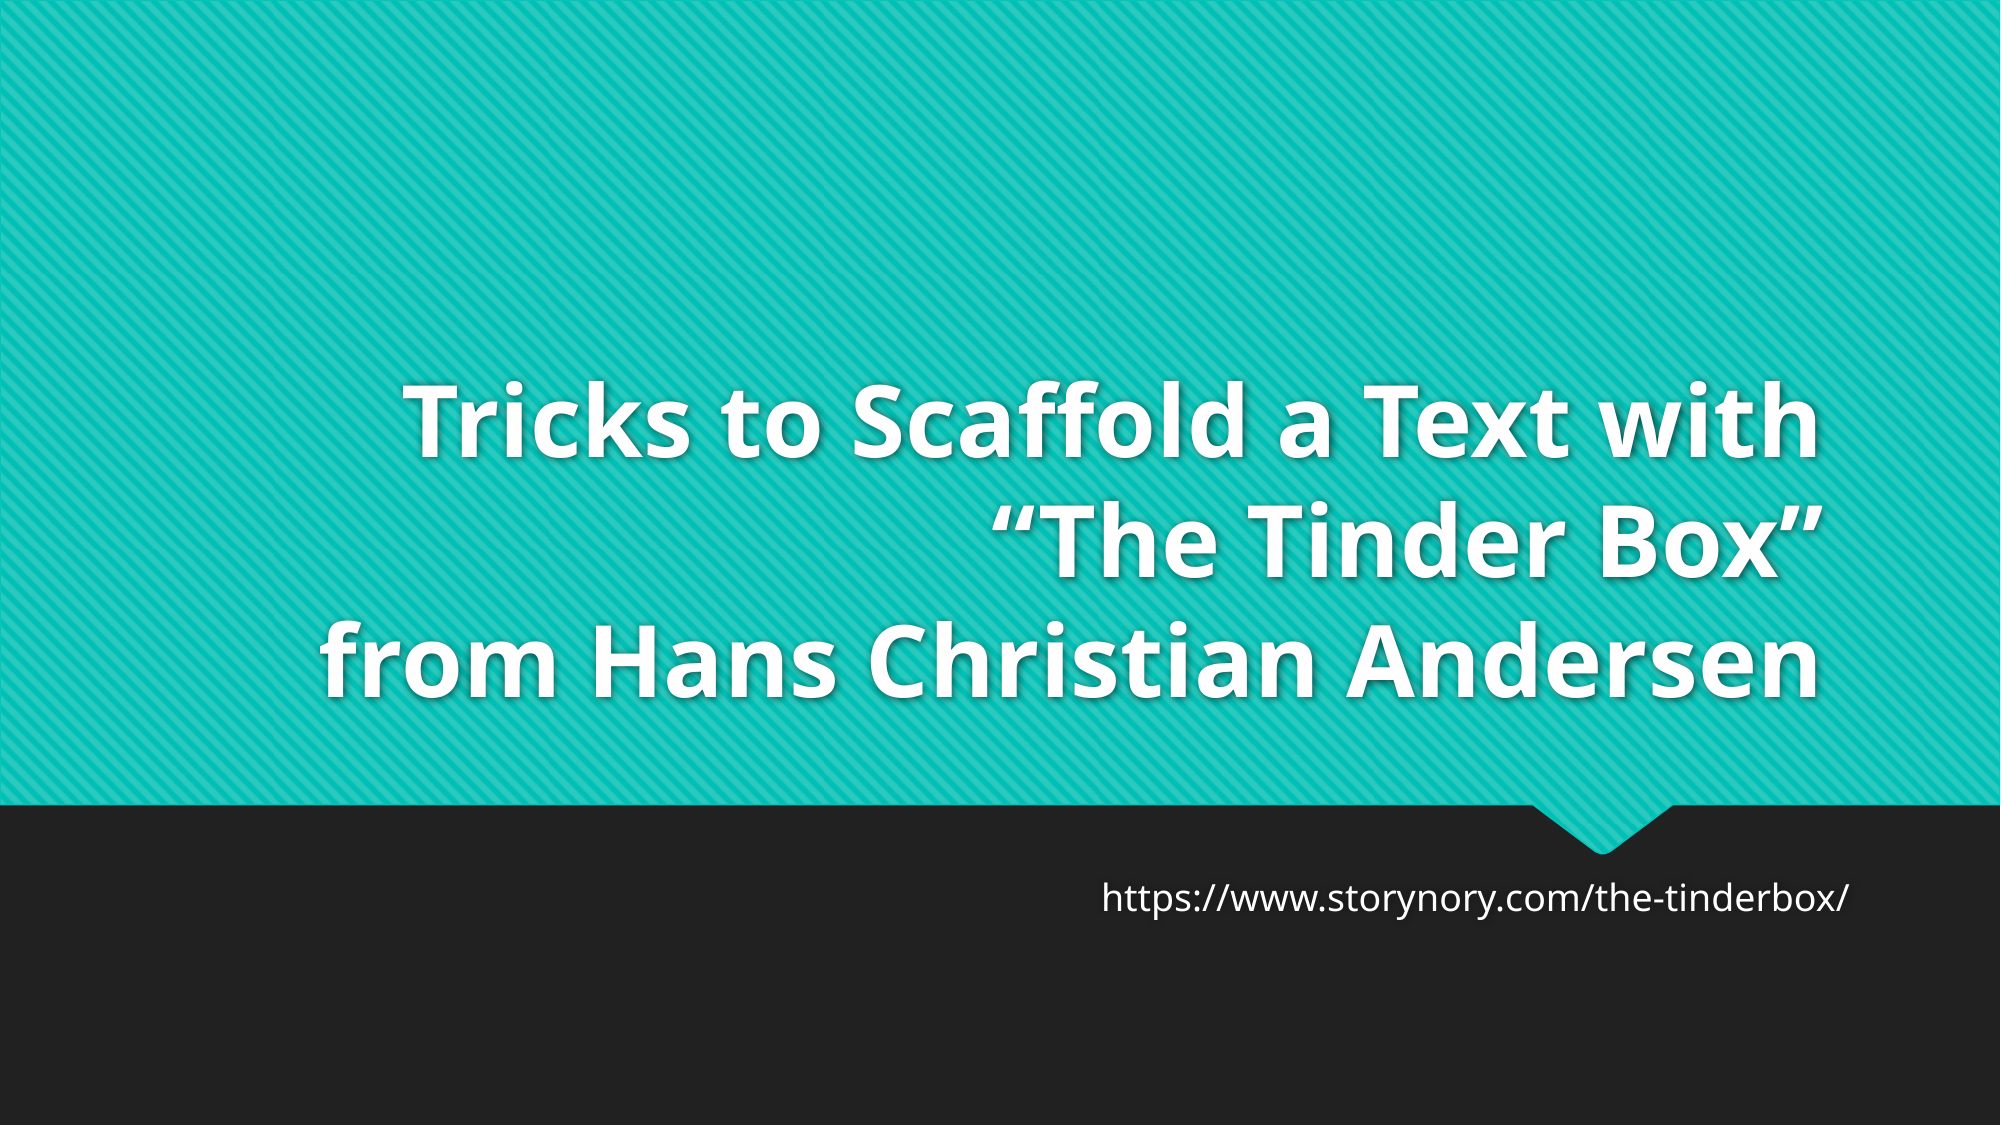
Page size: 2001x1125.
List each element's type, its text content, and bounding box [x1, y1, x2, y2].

title Tricks to Scaffold a Text with “The Tinder Box” from Hans Christian Andersen [132, 304, 1866, 726]
list https://www.storynory.com/the-tinderbox/ [132, 866, 1866, 938]
